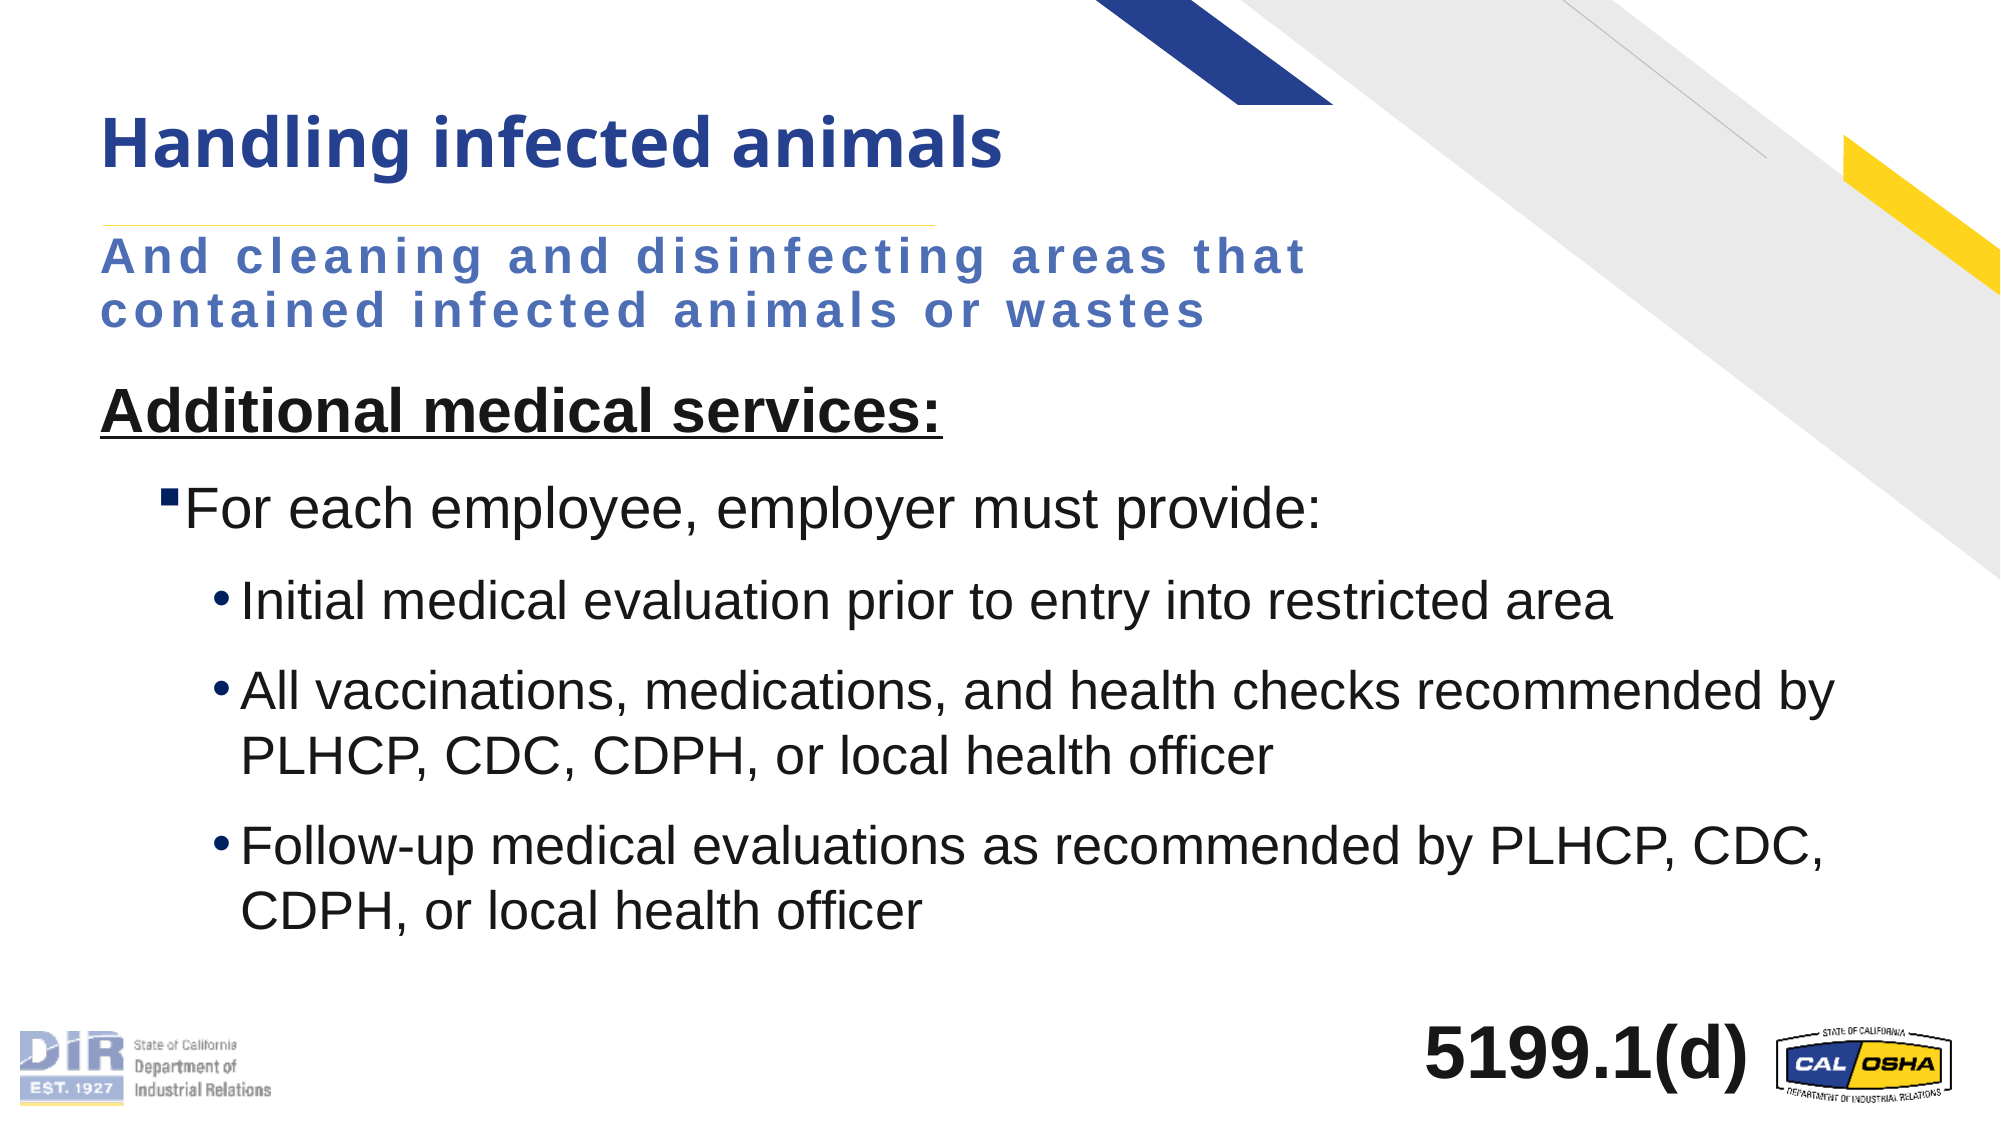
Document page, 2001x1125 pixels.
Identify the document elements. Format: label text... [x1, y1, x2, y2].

text_box 5199.1(d) [1400, 996, 1765, 1102]
title Handling infected animals [85, 34, 1413, 183]
text_box And cleaning and disinfecting areas that contained infected animals or wastes [85, 222, 1575, 323]
picture [1747, 1003, 1981, 1121]
list Additional medical services: For each employee, employer must provide: Initial medical evaluation prior to entry into restricted area All vaccinations, medications, and health checks recommended by PLHCP, CDC, CDPH, or local health officer Follow-up medical evaluations as recommended by PLHCP, CDC, CDPH, or local health officer [85, 362, 1915, 1091]
